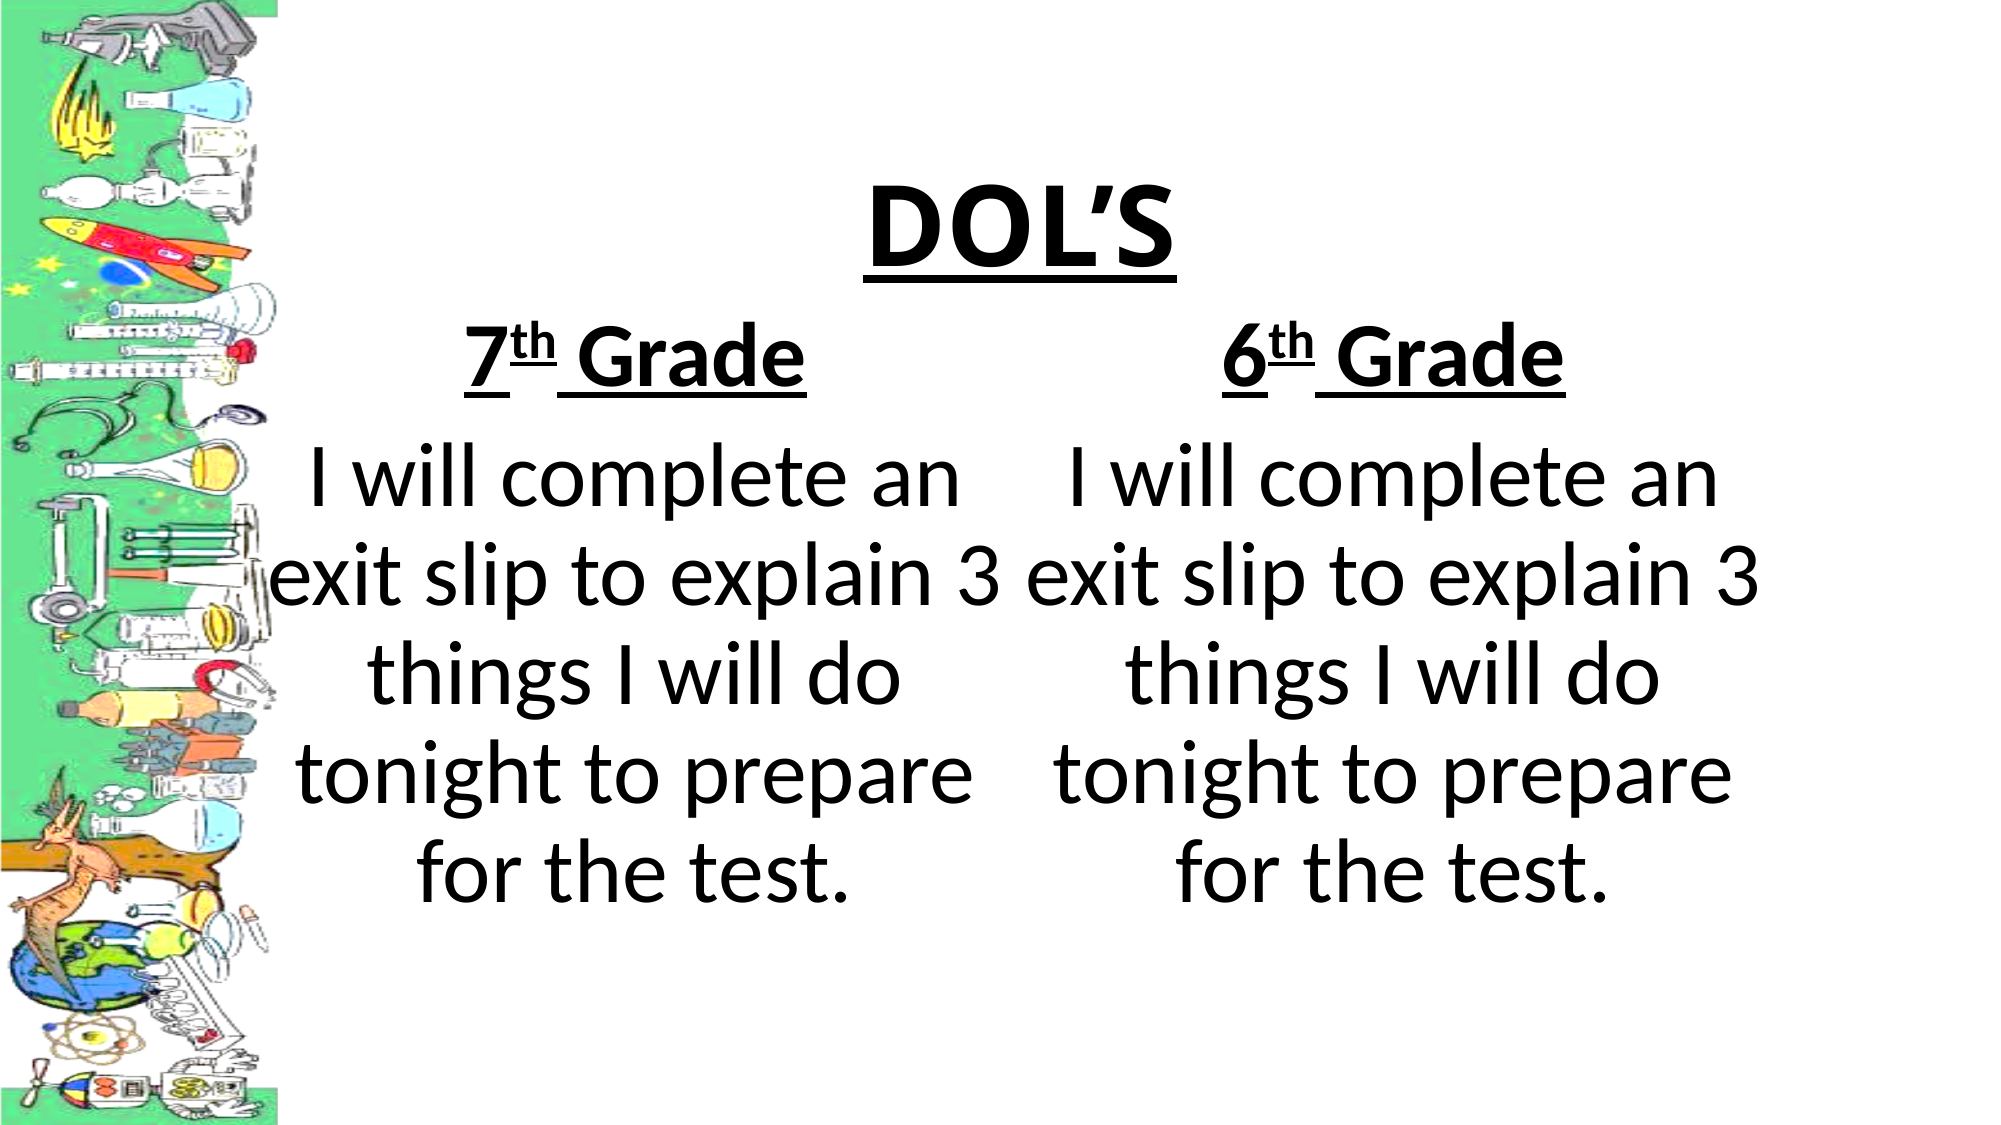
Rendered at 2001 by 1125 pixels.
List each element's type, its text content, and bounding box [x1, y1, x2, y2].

picture [0, 0, 707, 1124]
text_box 6th Grade I will complete an exit slip to explain 3 things I will do tonight to prepare for the test. [1008, 299, 1779, 1014]
title DOL’S [157, 152, 1883, 308]
list 7th Grade I will complete an exit slip to explain 3 things I will do tonight to prepare for the test. [235, 299, 1008, 1014]
